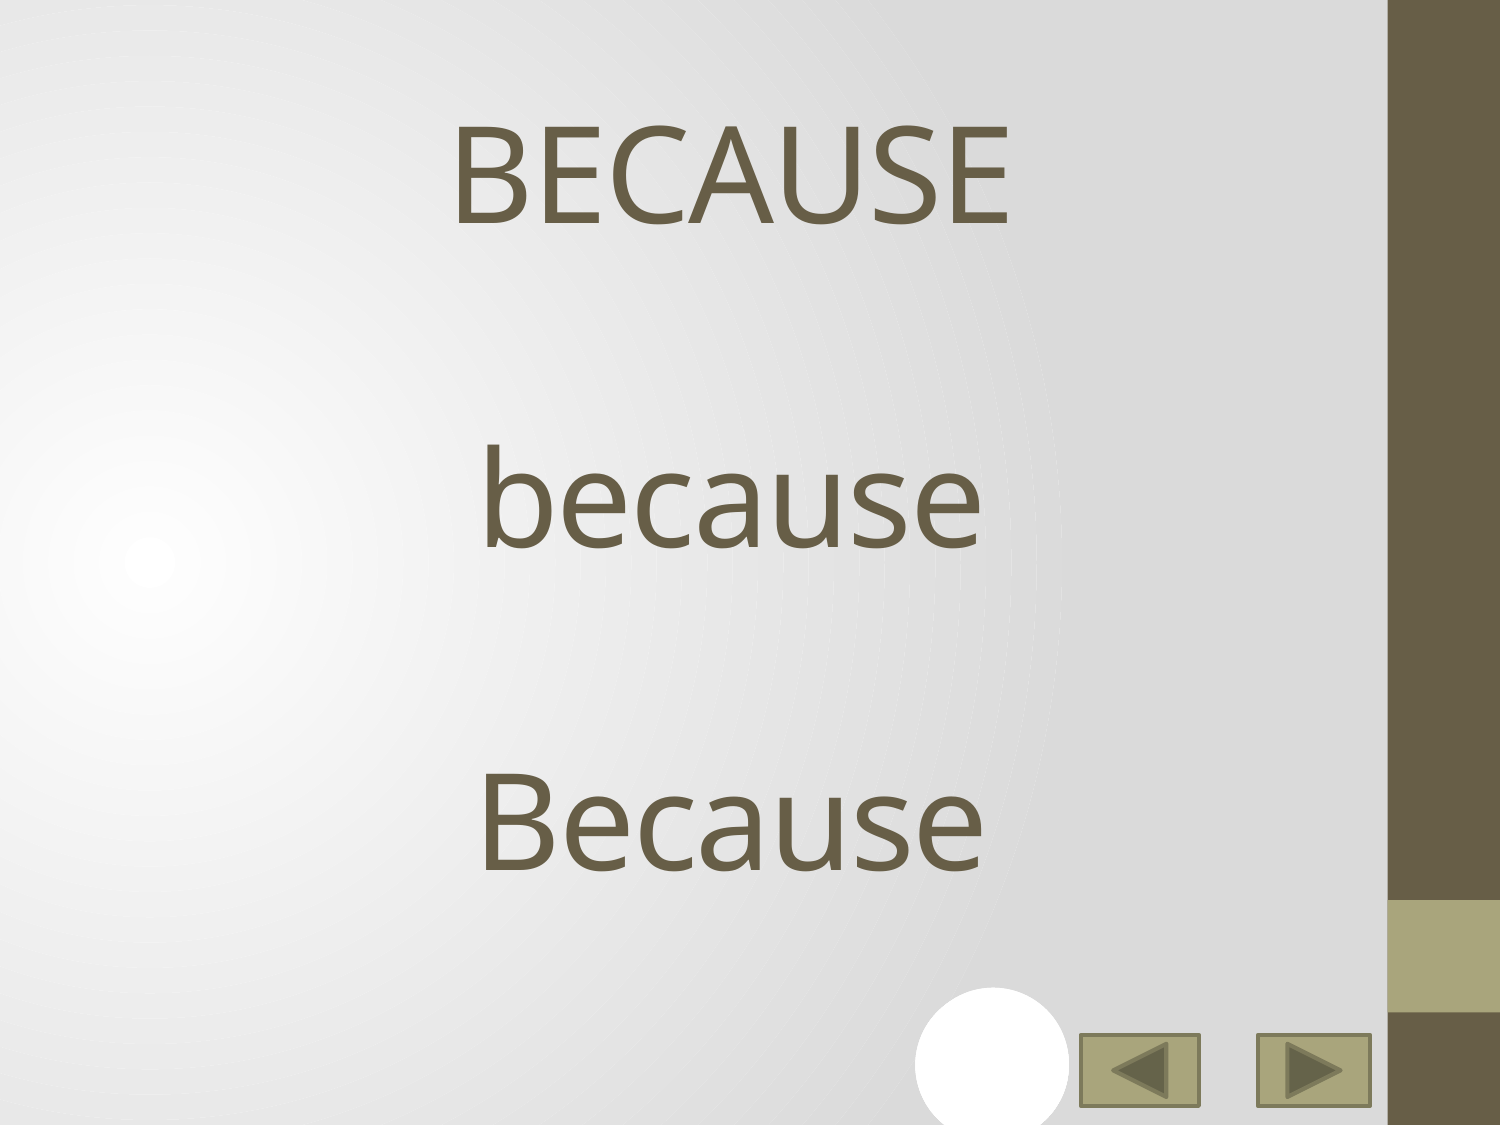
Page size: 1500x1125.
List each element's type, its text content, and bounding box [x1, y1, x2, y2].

text_box [917, 987, 1069, 1125]
title BECAUSE because Because [112, 78, 1350, 906]
text_box [1256, 1033, 1372, 1108]
text_box [1079, 1033, 1201, 1108]
